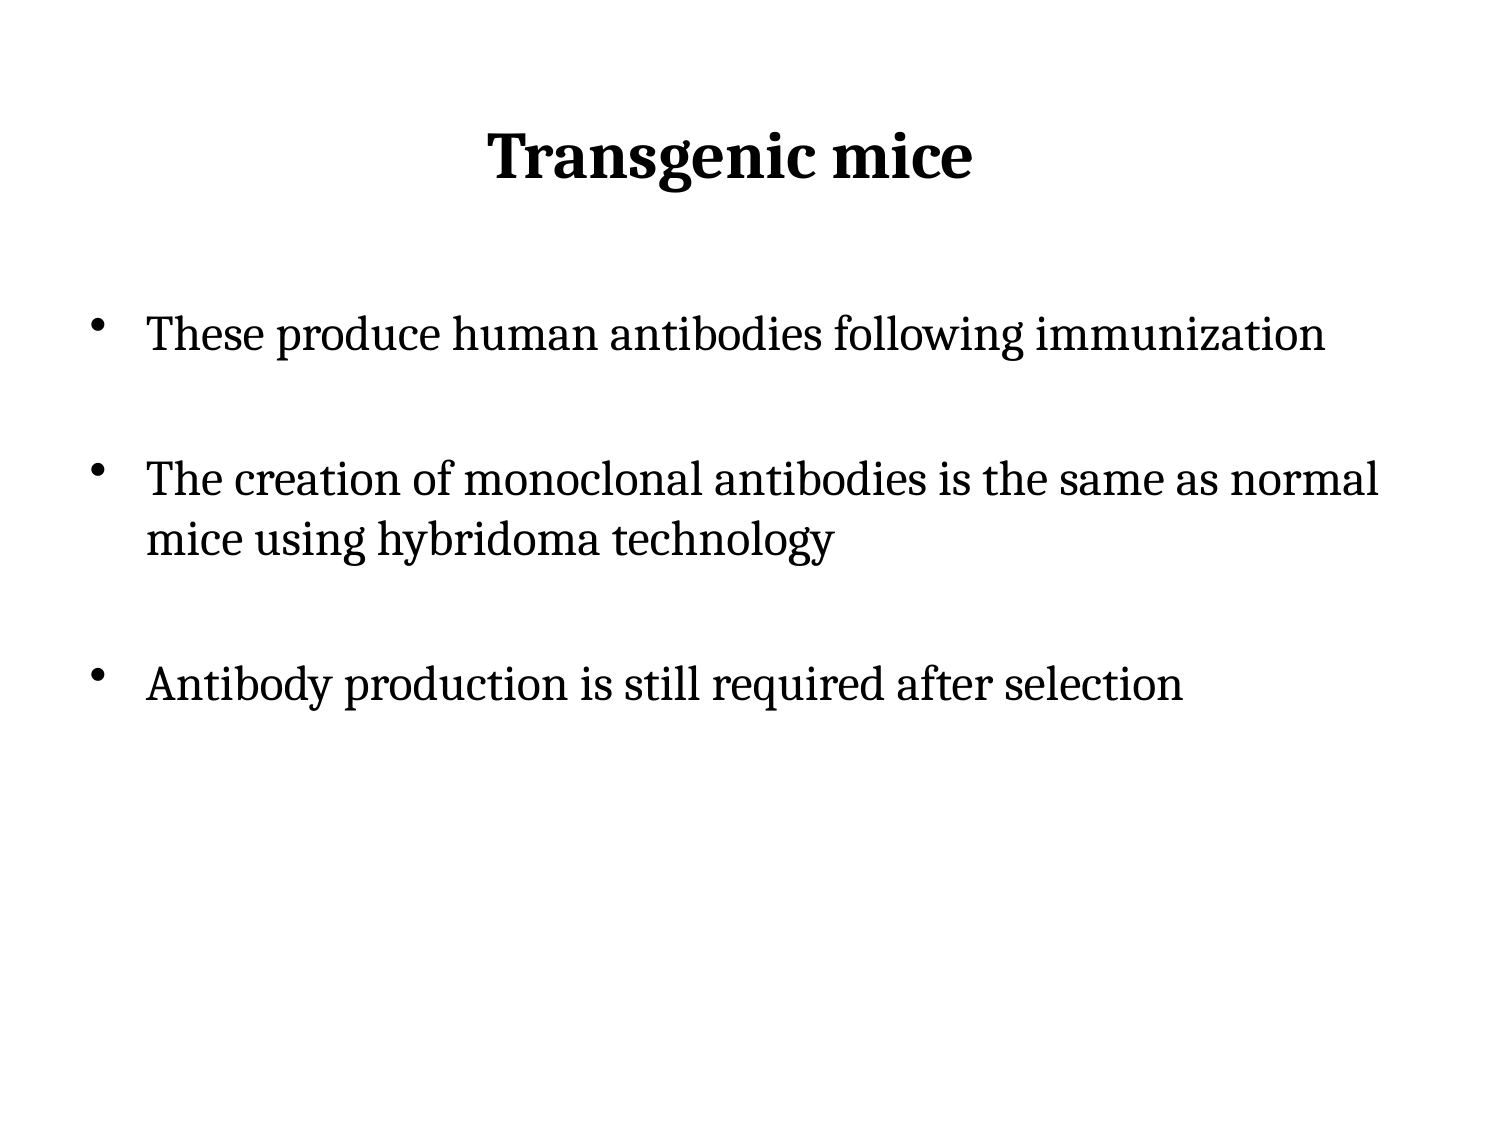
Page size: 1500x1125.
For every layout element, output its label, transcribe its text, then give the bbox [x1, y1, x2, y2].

title Transgenic mice [93, 58, 1370, 247]
list These produce human antibodies following immunization The creation of monoclonal antibodies is the same as normal mice using hybridoma technology Antibody production is still required after selection [81, 292, 1431, 1032]
